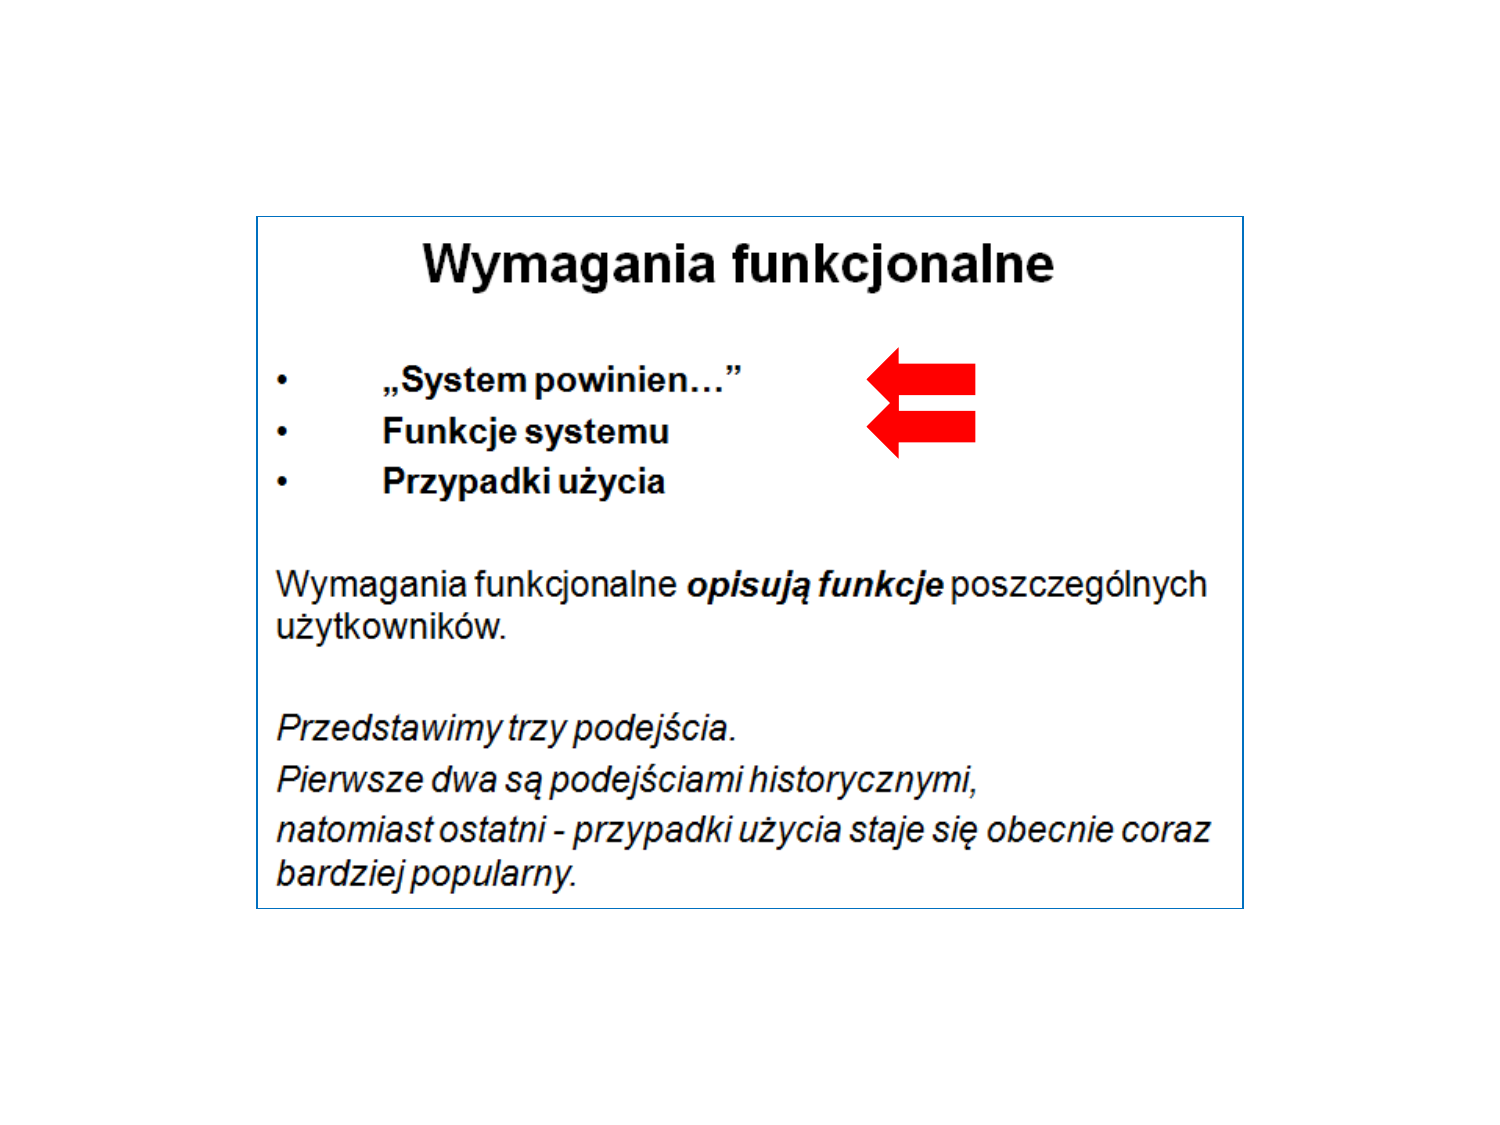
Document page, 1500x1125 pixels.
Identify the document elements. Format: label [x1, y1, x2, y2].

picture [257, 217, 1243, 908]
